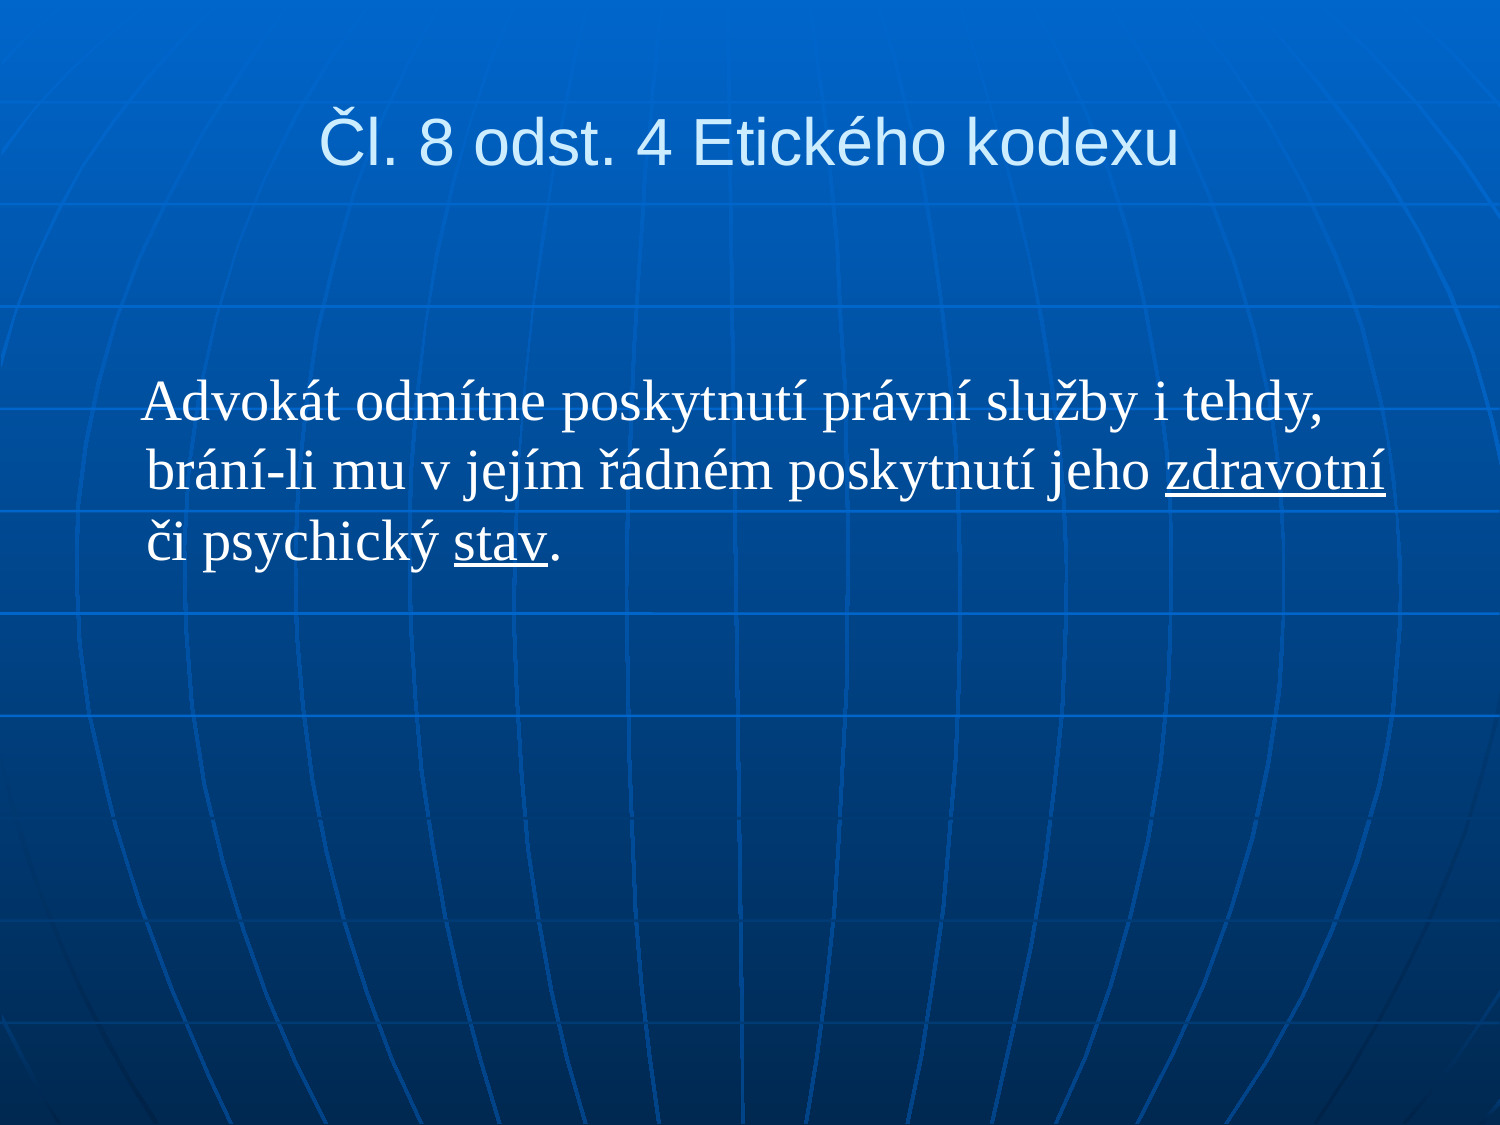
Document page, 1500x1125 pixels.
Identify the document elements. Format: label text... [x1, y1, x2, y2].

title Čl. 8 odst. 4 Etického kodexu [75, 45, 1425, 233]
list Advokát odmítne poskytnutí právní služby i tehdy, brání-li mu v jejím řádném poskytnutí jeho zdravotní či psychický stav. [75, 262, 1425, 1006]
